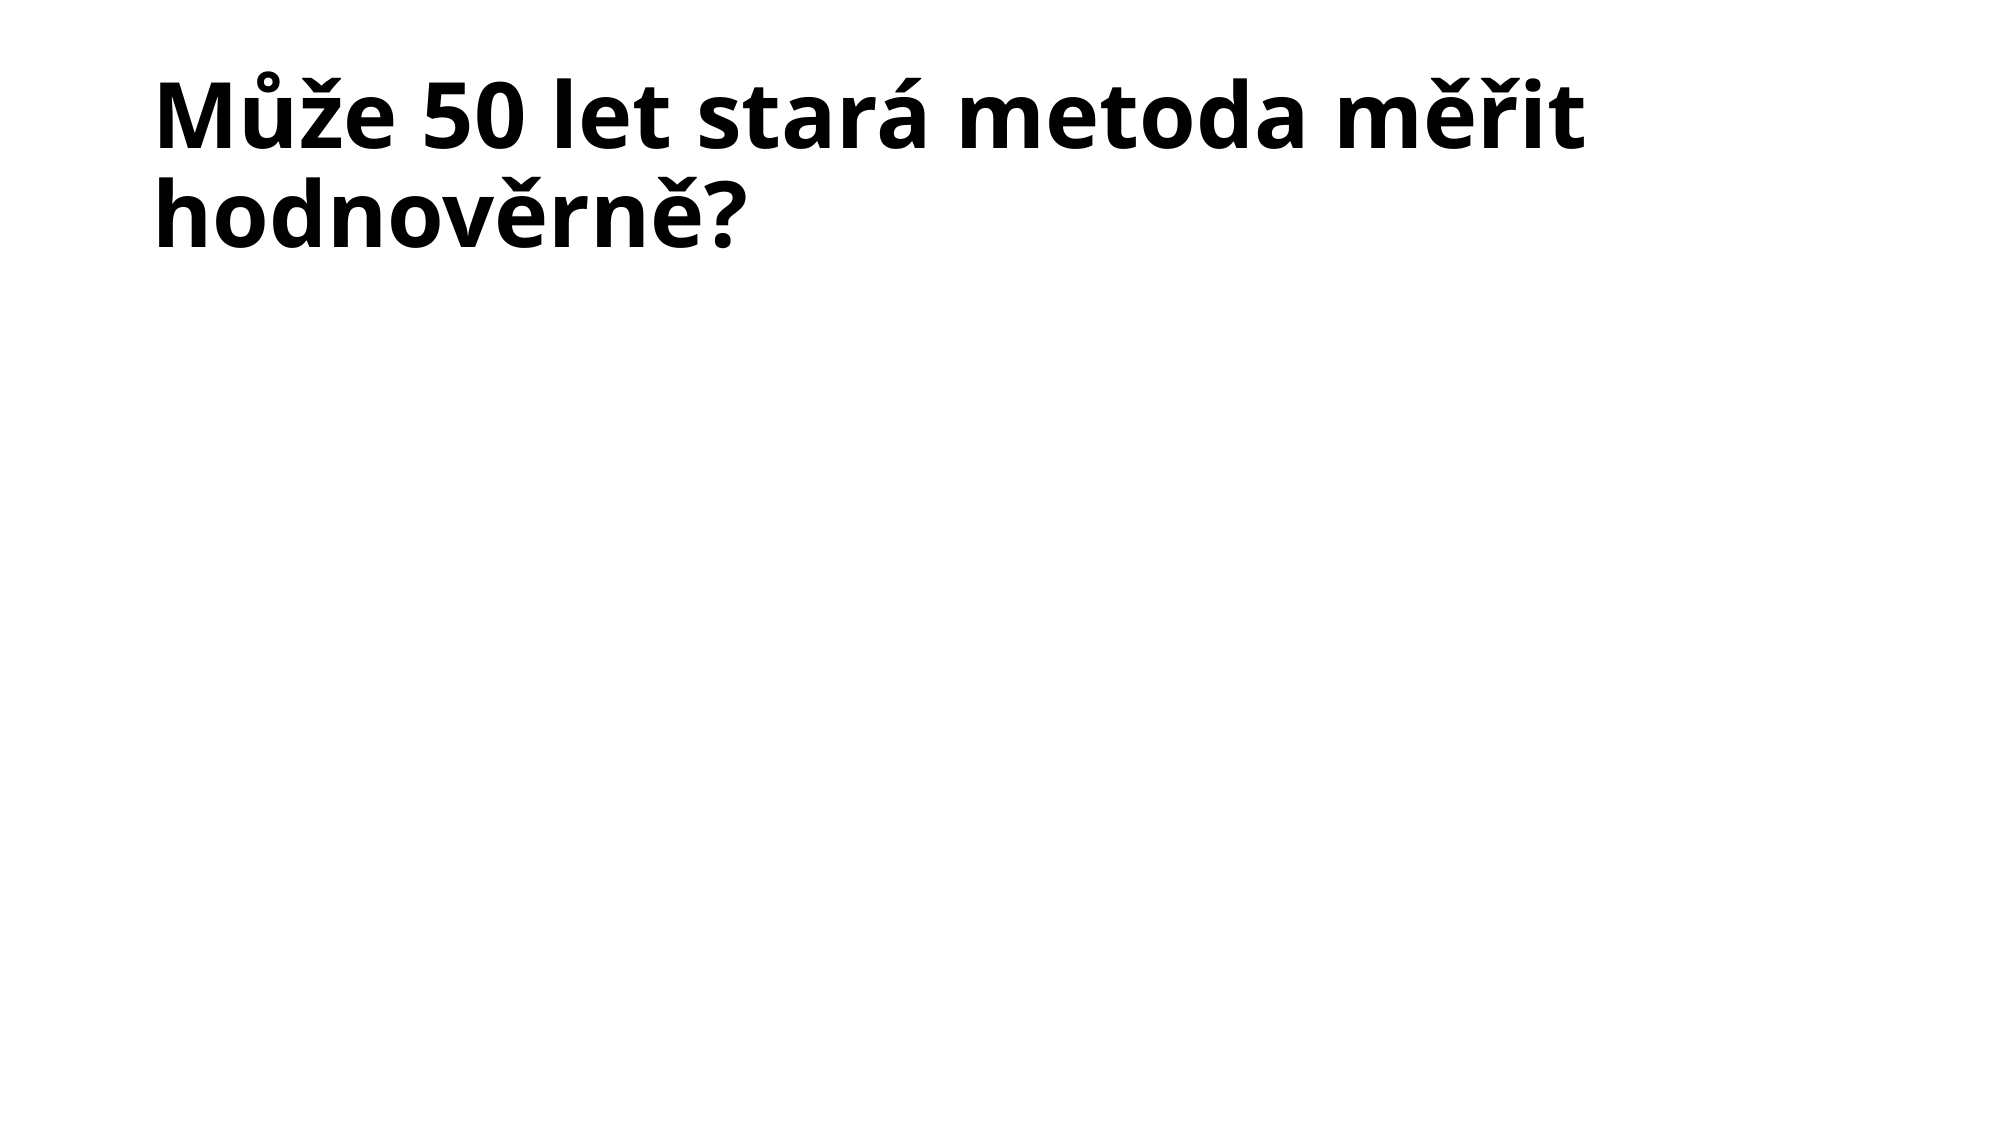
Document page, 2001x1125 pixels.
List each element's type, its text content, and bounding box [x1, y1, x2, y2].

title Může 50 let stará metoda měřit hodnověrně? [137, 59, 1863, 278]
